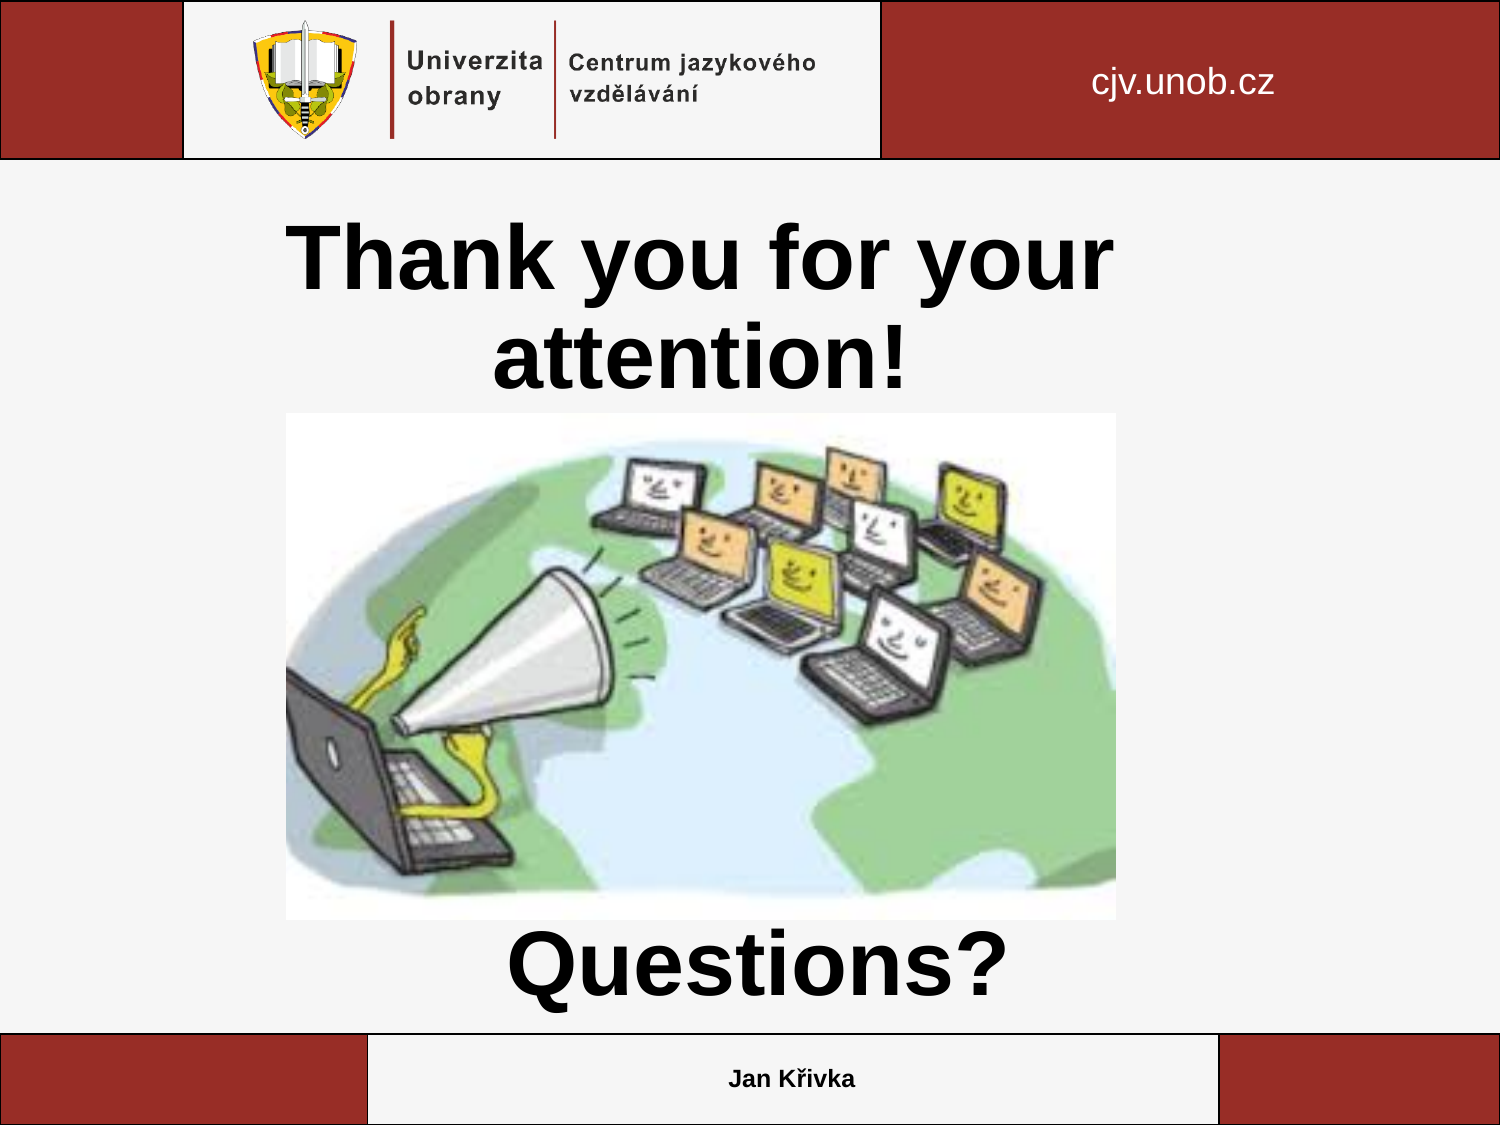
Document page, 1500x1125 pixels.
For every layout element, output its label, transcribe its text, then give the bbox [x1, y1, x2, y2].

picture [286, 413, 1116, 920]
title Thank you for your attention! [54, 86, 1348, 741]
text_box Jan Křivka [376, 1048, 1207, 1110]
picture [253, 20, 815, 86]
text_box Questions? [235, 896, 1282, 1022]
